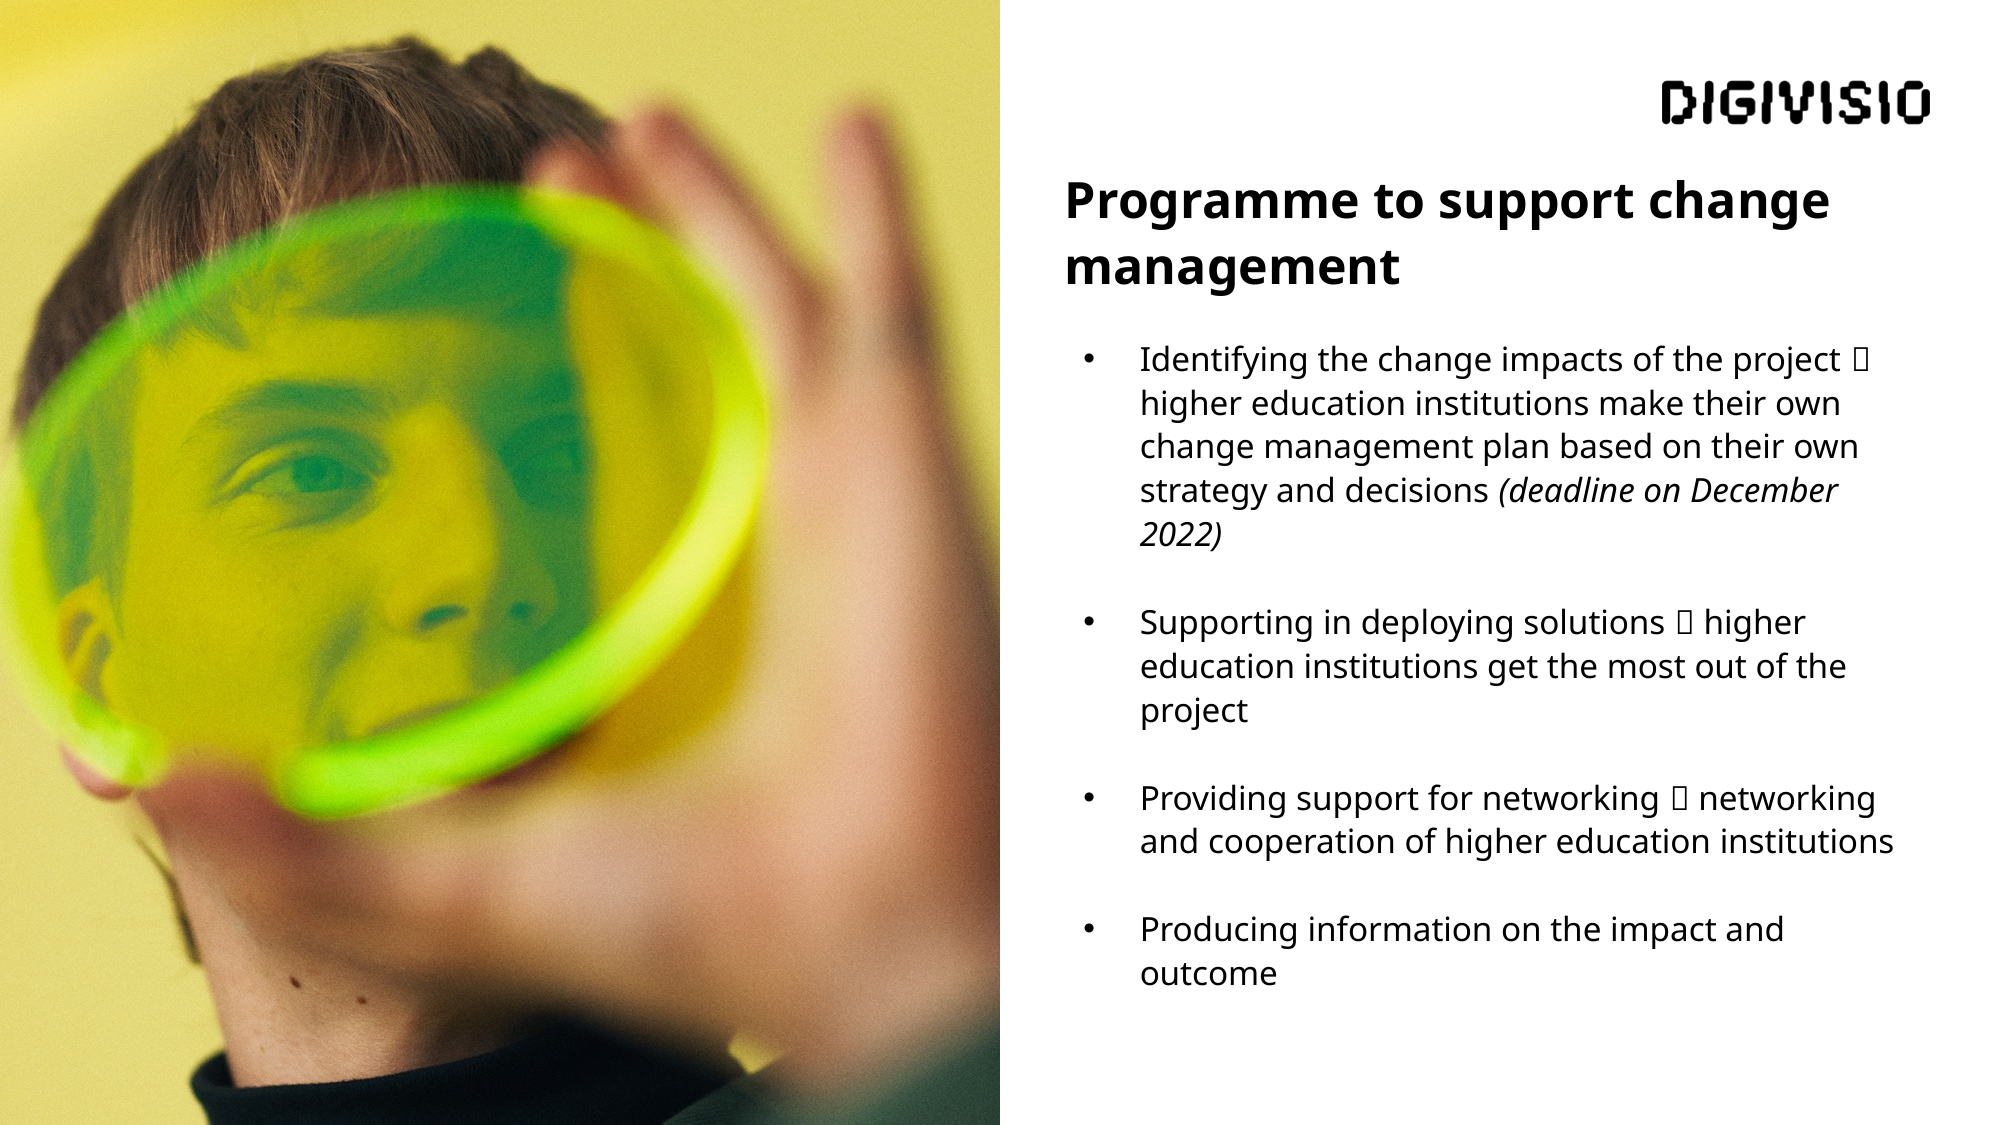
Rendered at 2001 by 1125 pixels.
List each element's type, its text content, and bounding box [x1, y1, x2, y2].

list Programme to support change management Identifying the change impacts of the project  higher education institutions make their own change management plan based on their own strategy and decisions (deadline on December 2022) Supporting in deploying solutions  higher education institutions get the most out of the project Providing support for networking  networking and cooperation of higher education institutions Producing information on the impact and outcome [1064, 162, 1915, 1097]
picture [0, 0, 1001, 1125]
picture [1628, 38, 1964, 167]
